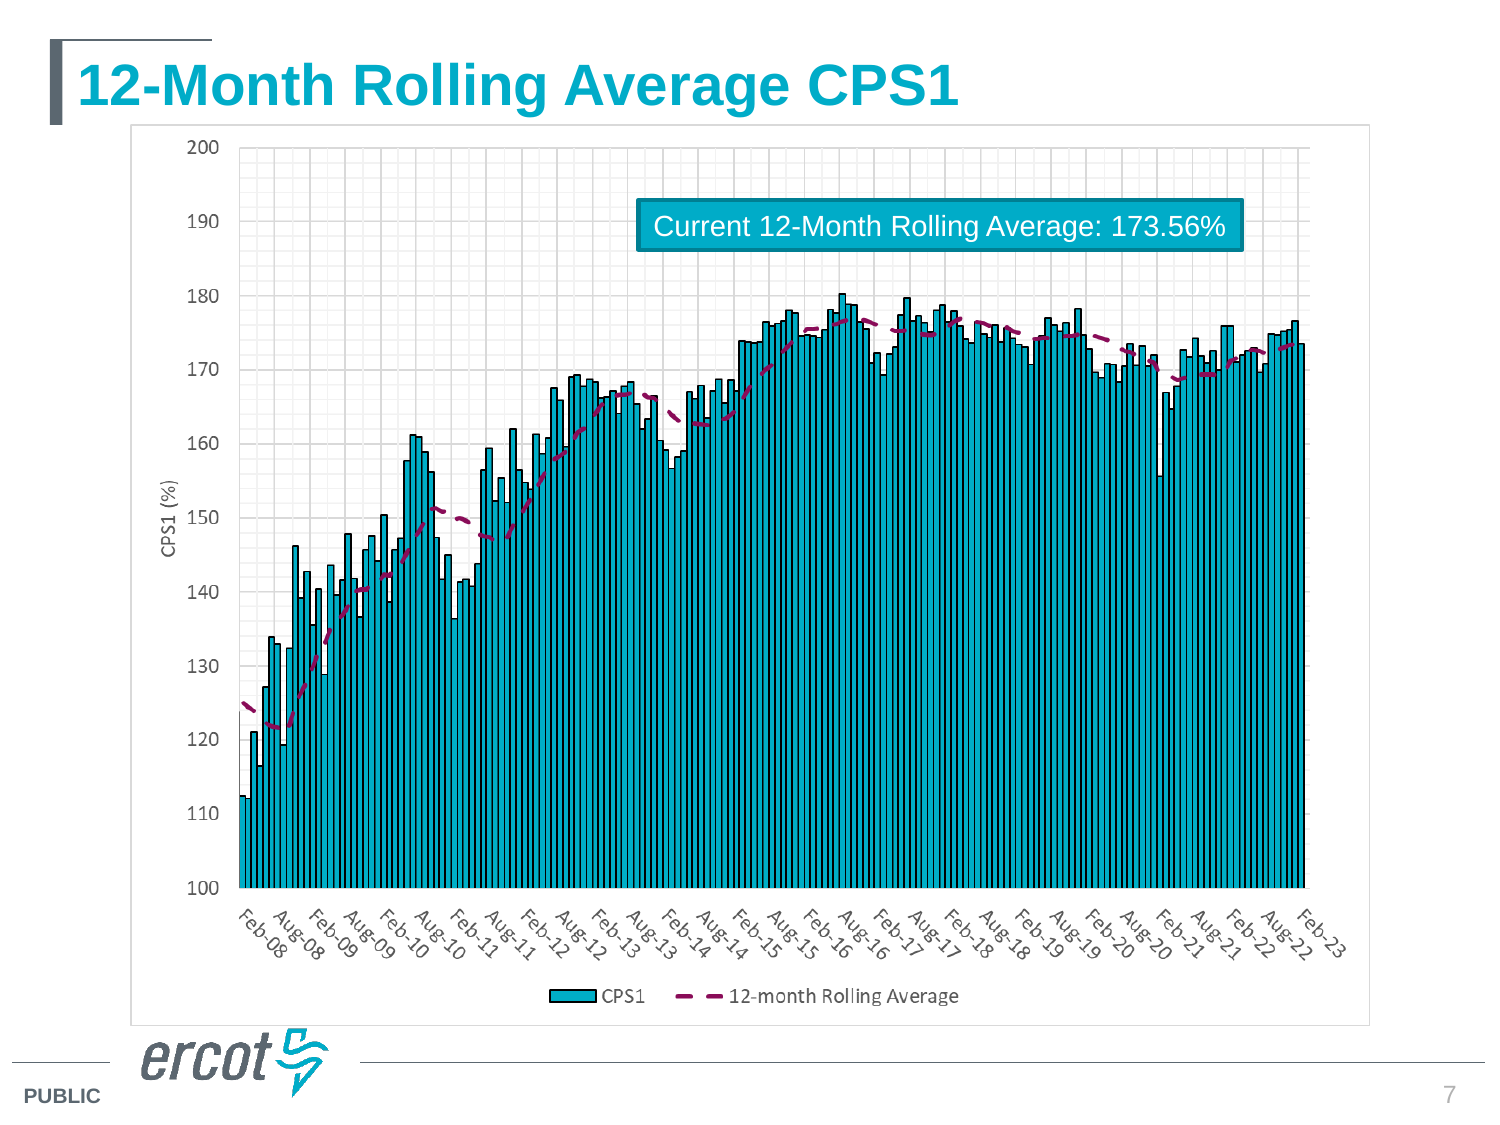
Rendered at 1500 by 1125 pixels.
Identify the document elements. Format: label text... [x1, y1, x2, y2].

slide_number 7 [1412, 1076, 1488, 1112]
title 12-Month Rolling Average CPS1 [62, 39, 1450, 125]
picture [130, 124, 1370, 1100]
